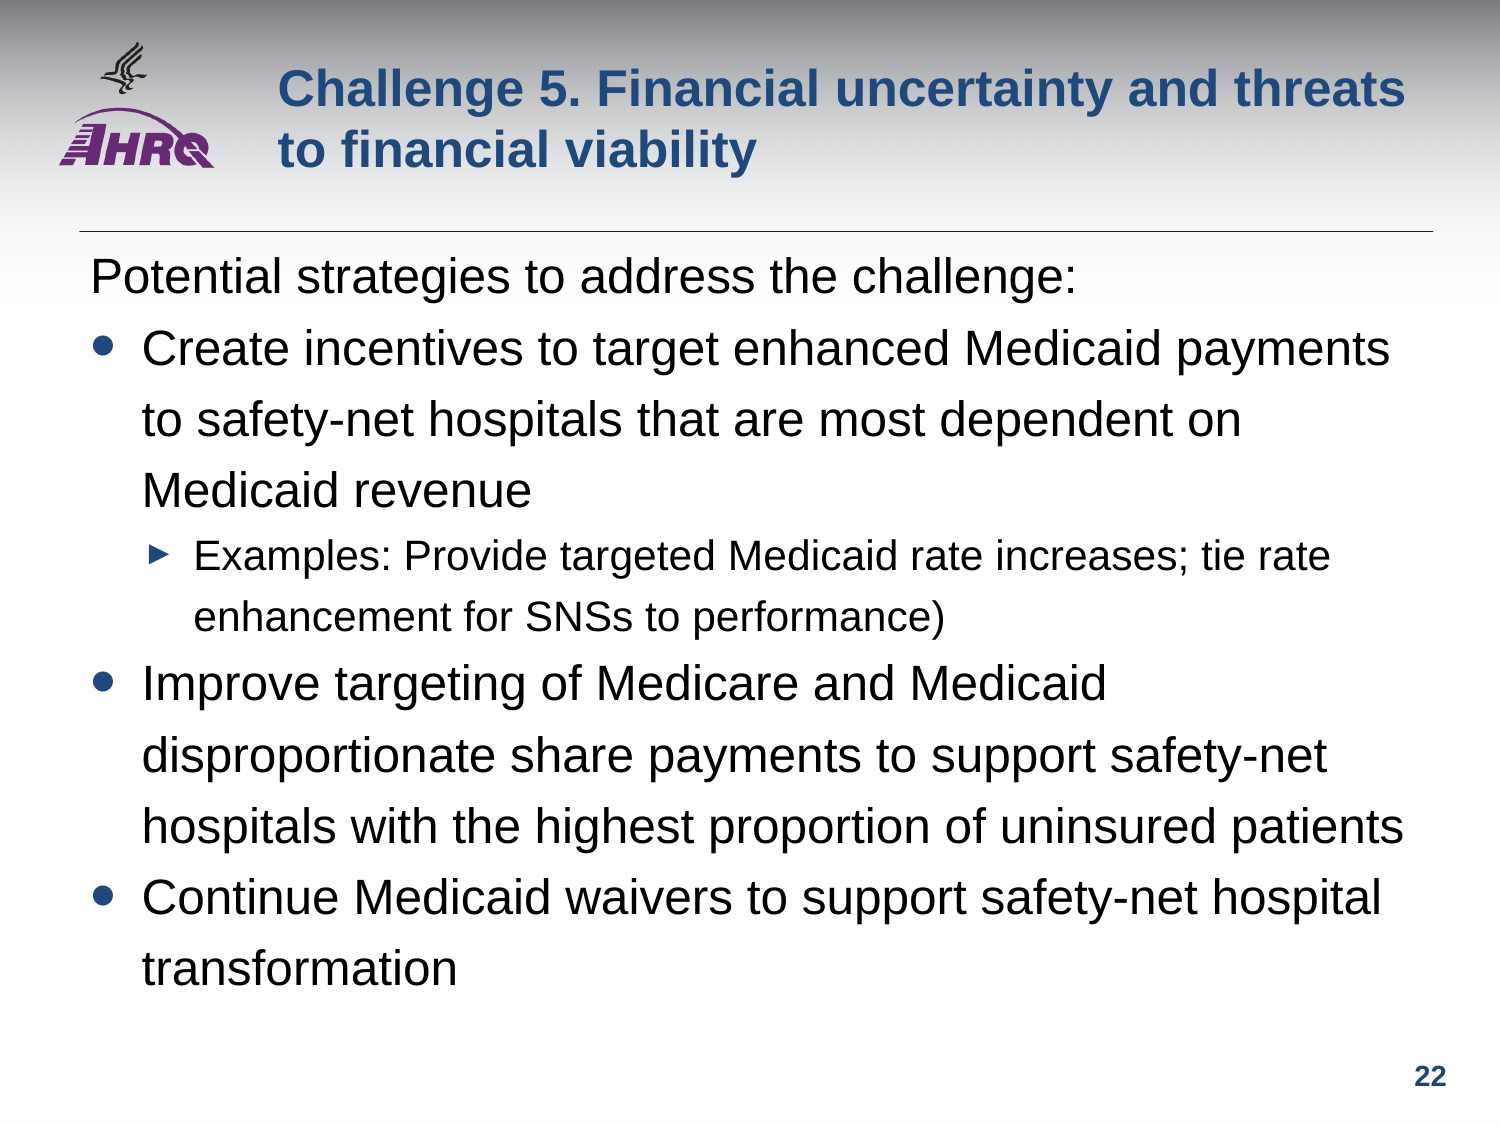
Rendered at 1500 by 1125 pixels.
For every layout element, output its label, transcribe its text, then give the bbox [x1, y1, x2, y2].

title Challenge 5. Financial uncertainty and threats to financial viability [262, 45, 1425, 188]
text_box 22 [1321, 1032, 1447, 1093]
picture [0, 0, 1500, 1125]
list Potential strategies to address the challenge: Create incentives to target enhanced Medicaid payments to safety-net hospitals that are most dependent on Medicaid revenue Examples: Provide targeted Medicaid rate increases; tie rate enhancement for SNSs to performance) Improve targeting of Medicare and Medicaid disproportionate share payments to support safety-net hospitals with the highest proportion of uninsured patients Continue Medicaid waivers to support safety-net hospital transformation [75, 224, 1425, 1033]
